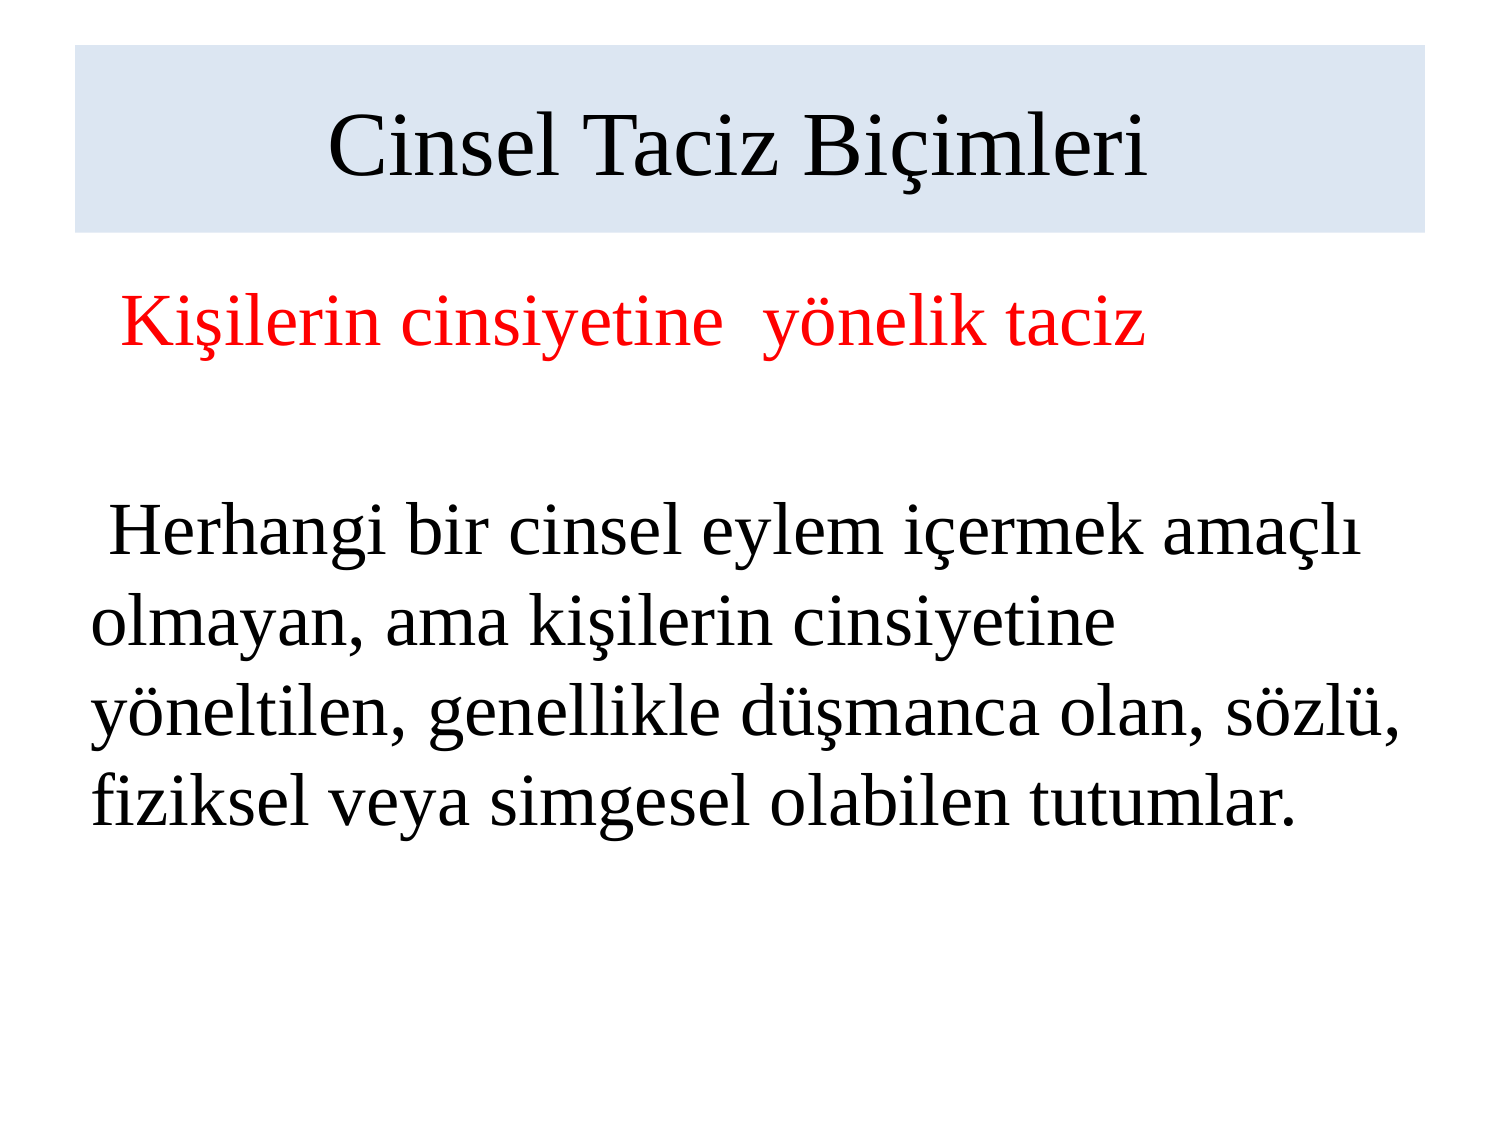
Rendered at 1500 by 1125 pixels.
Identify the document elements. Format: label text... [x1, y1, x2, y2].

list Kişilerin cinsiyetine yönelik taciz Herhangi bir cinsel eylem içermek amaçlı olmayan, ama kişilerin cinsiyetine yöneltilen, genellikle düşmanca olan, sözlü, fiziksel veya simgesel olabilen tutumlar. [74, 262, 1426, 1006]
title Cinsel Taciz Biçimleri [74, 44, 1426, 233]
